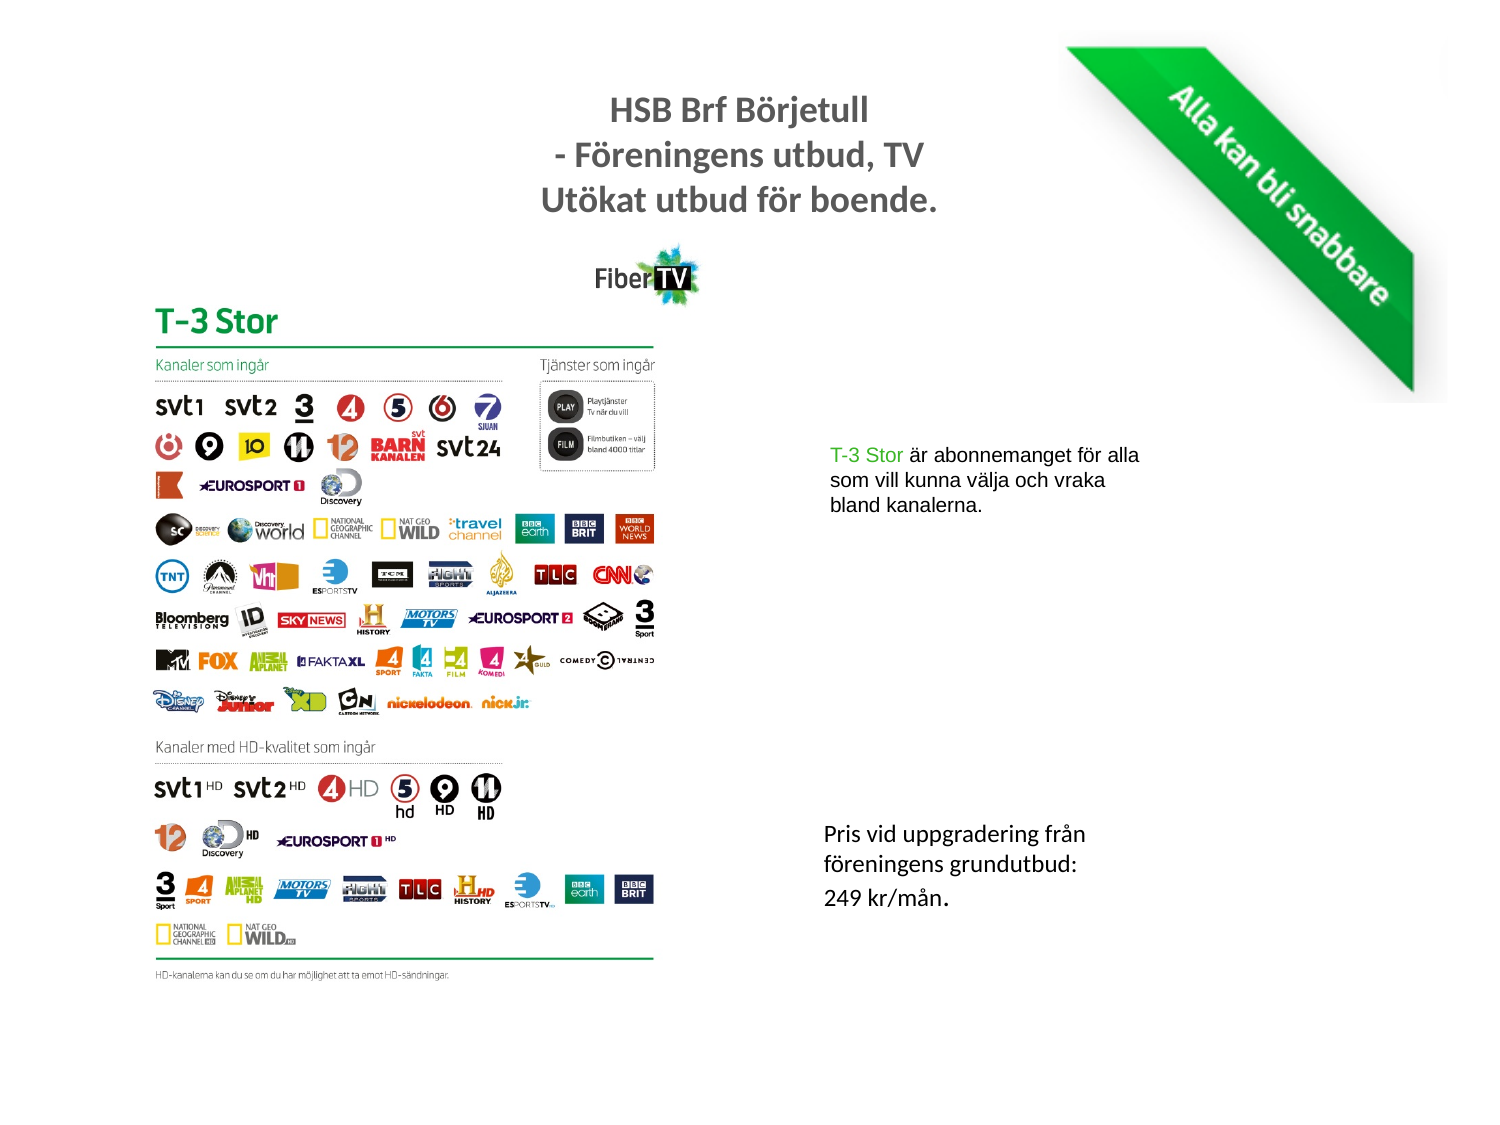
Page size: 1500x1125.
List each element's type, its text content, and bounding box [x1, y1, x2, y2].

text_box Pris vid uppgradering från föreningens grundutbud: 249 kr/mån. [808, 810, 1215, 921]
picture [136, 238, 736, 993]
text_box T-3 Stor är abonnemanget för alla som vill kunna välja och vraka bland kanalerna. [815, 409, 1172, 616]
picture [1058, 30, 1448, 403]
text_box HSB Brf Börjetull - Föreningens utbud, TV Utökat utbud för boende. [420, 78, 1053, 273]
